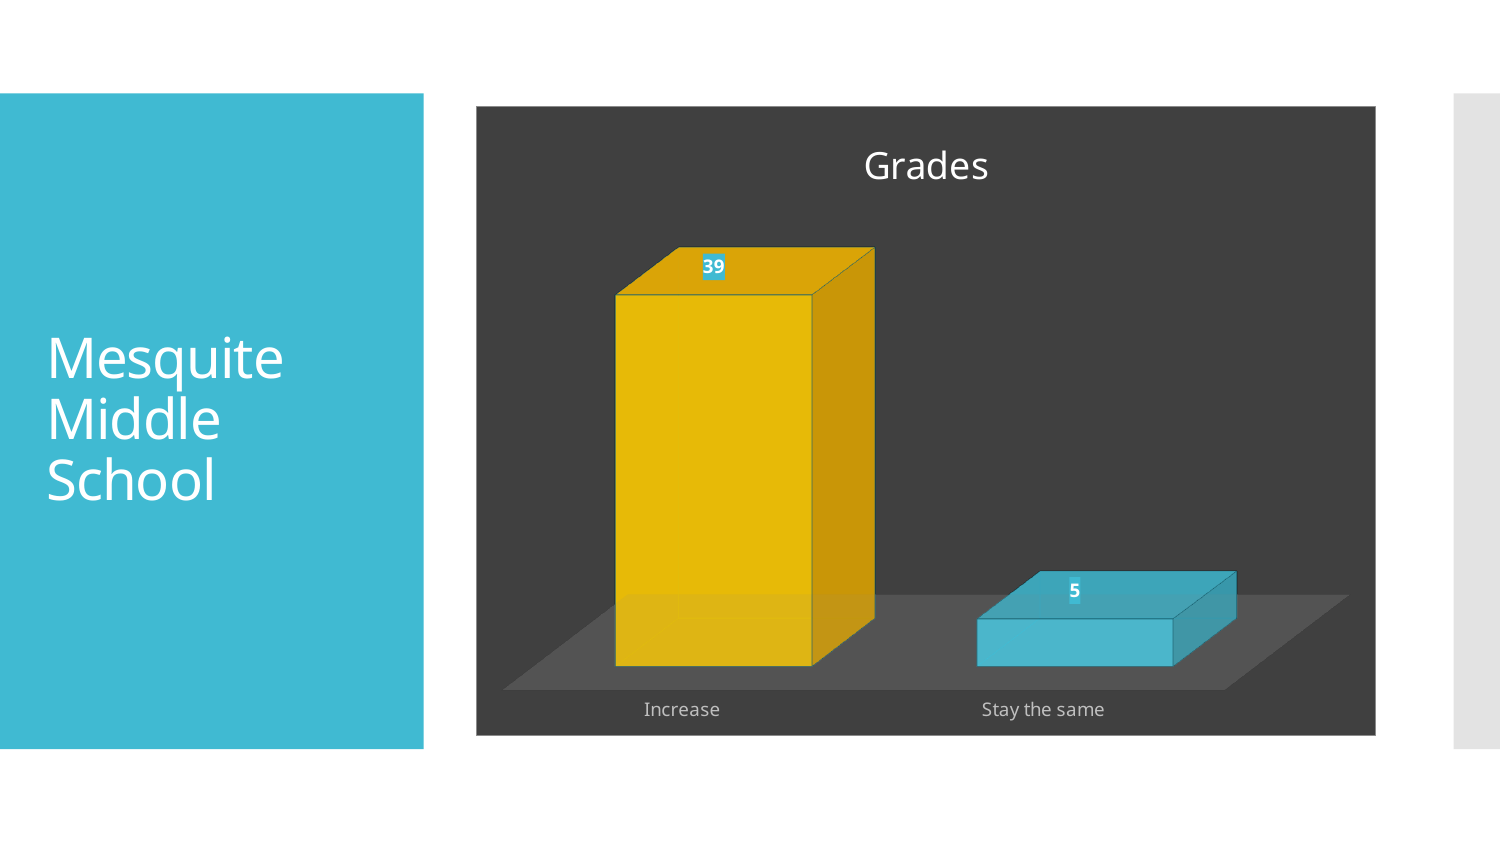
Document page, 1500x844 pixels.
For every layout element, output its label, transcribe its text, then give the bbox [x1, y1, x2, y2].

title Mesquite Middle School [31, 138, 394, 705]
chart [475, 105, 1377, 737]
